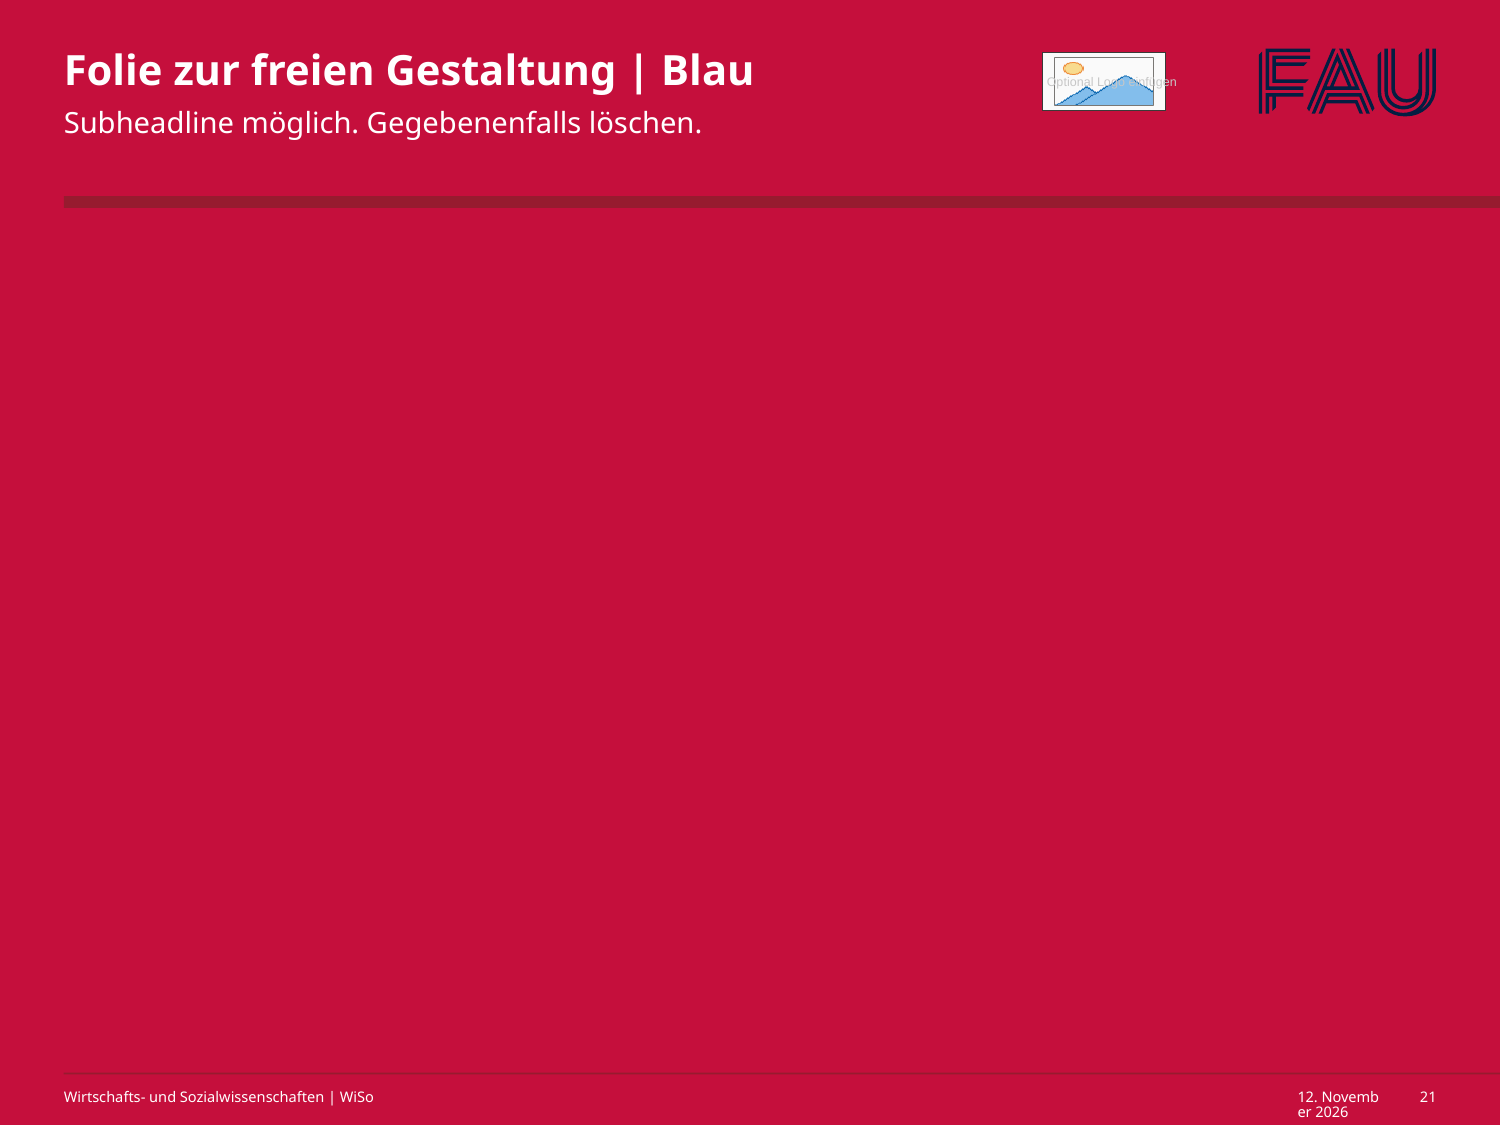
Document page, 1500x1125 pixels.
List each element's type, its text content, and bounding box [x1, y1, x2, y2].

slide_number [1297, 1088, 1387, 1106]
list Subheadline möglich. Gegebenenfalls löschen. [63, 100, 906, 137]
picture [1037, 49, 1171, 113]
title Folie zur freien Gestaltung | Blau [63, 49, 906, 95]
footer Wirtschafts- und Sozialwissenschaften | WiSo [63, 1088, 737, 1106]
slide_number 21 [1406, 1088, 1437, 1106]
